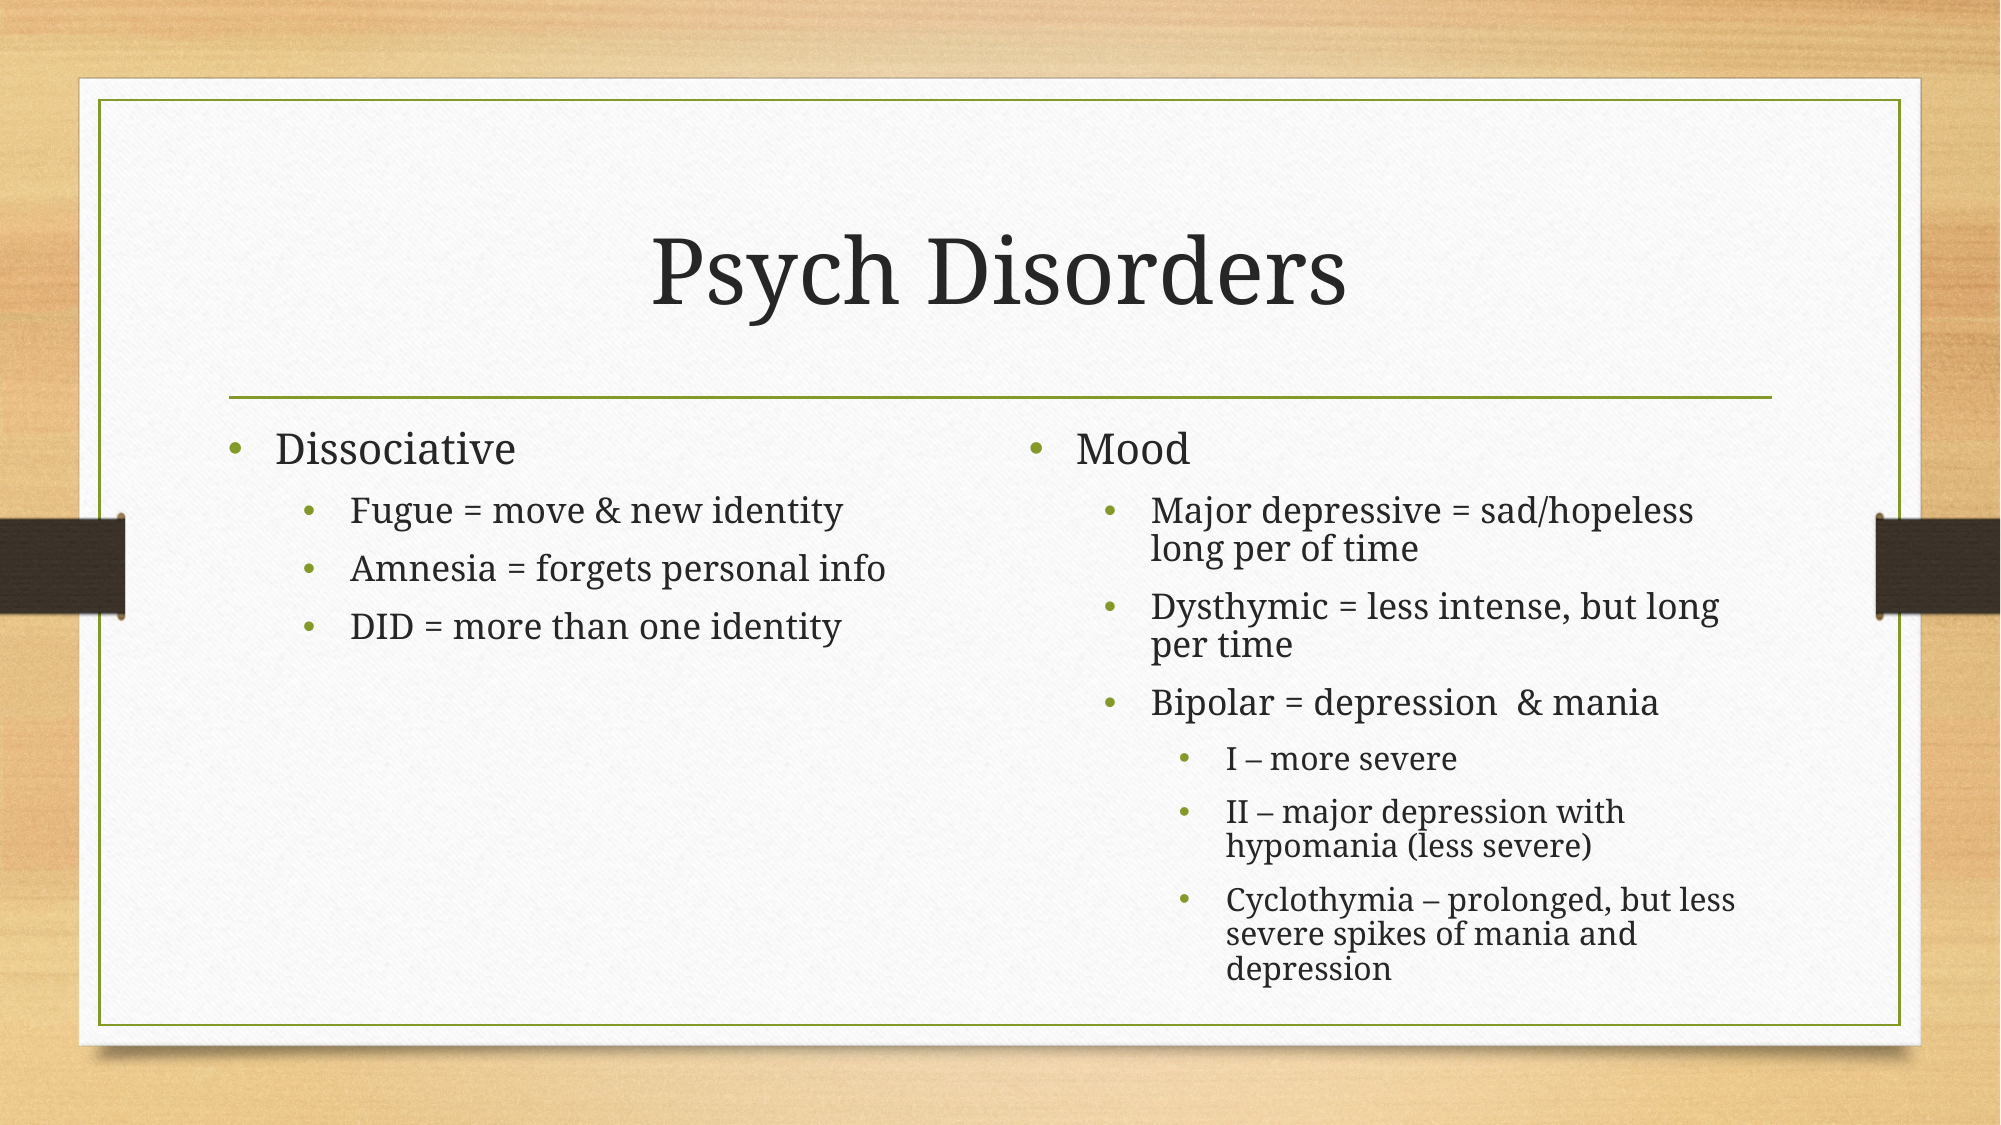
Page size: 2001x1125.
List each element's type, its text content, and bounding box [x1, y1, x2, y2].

list Dissociative Fugue = move & new identity Amnesia = forgets personal info DID = more than one identity [213, 420, 987, 963]
picture [0, 0, 2001, 1125]
title Psych Disorders [212, 161, 1788, 375]
list Mood Major depressive = sad/hopeless long per of time Dysthymic = less intense, but long per time Bipolar = depression & mania I – more severe II – major depression with hypomania (less severe) Cyclothymia – prolonged, but less severe spikes of mania and depression [1013, 420, 1788, 963]
